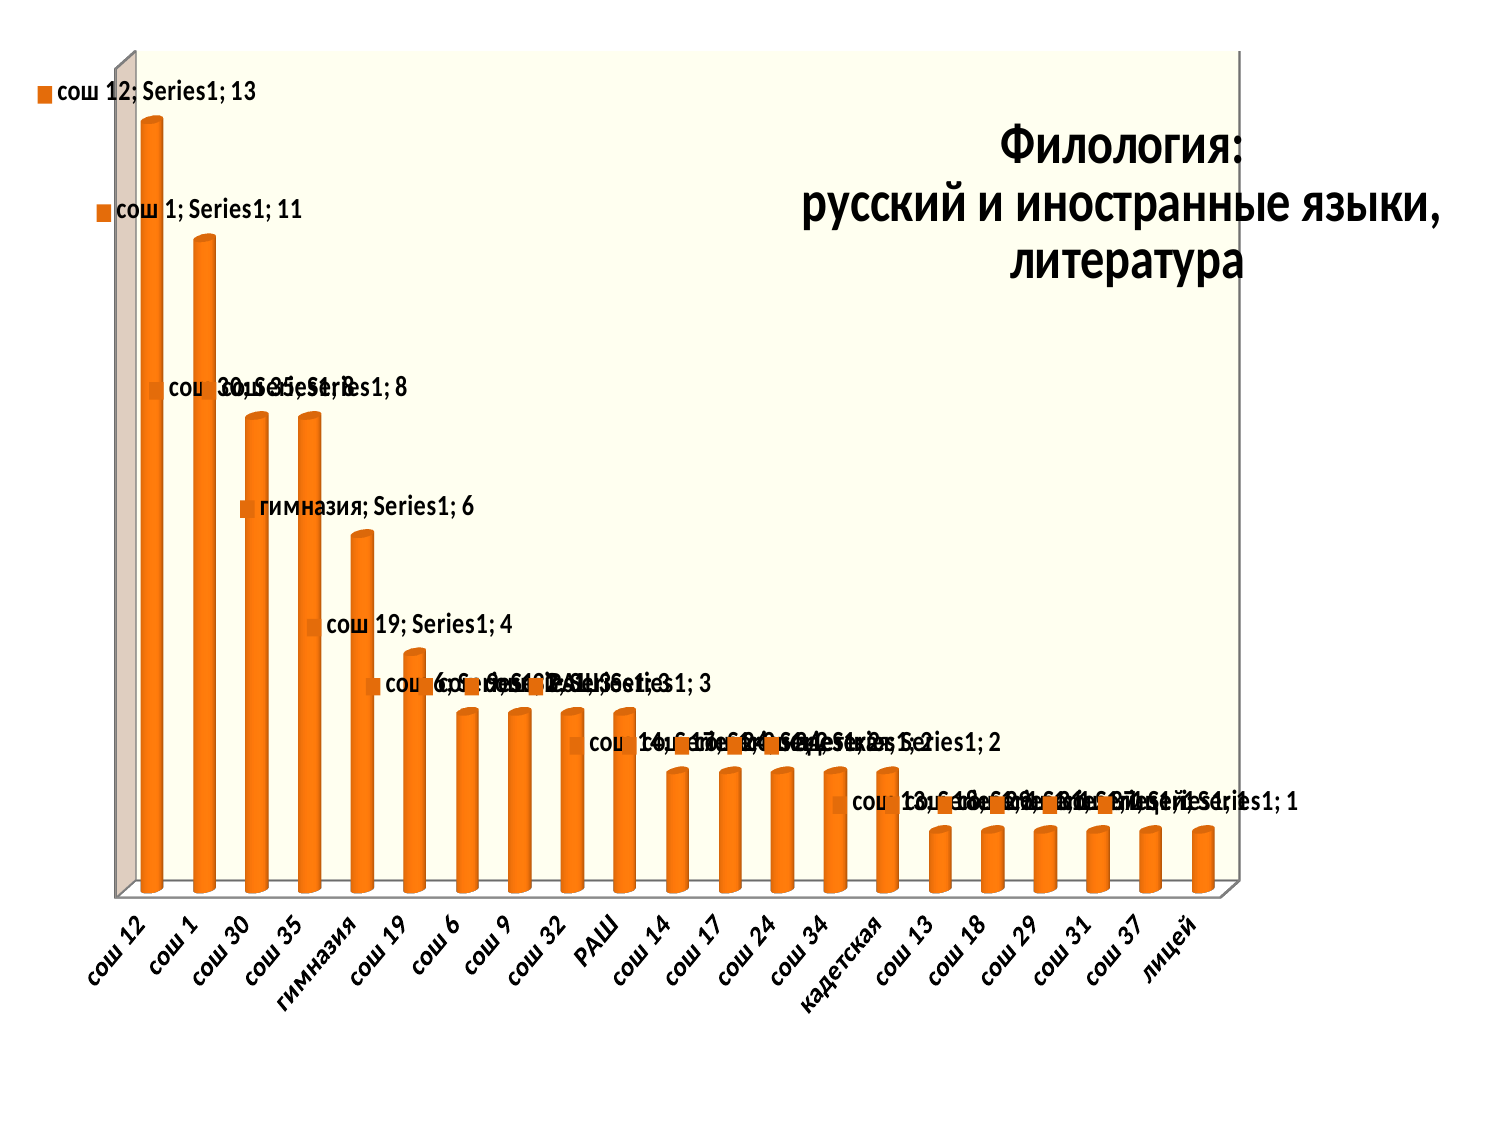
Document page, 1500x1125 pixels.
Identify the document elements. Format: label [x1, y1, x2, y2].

chart [37, 37, 1463, 1063]
